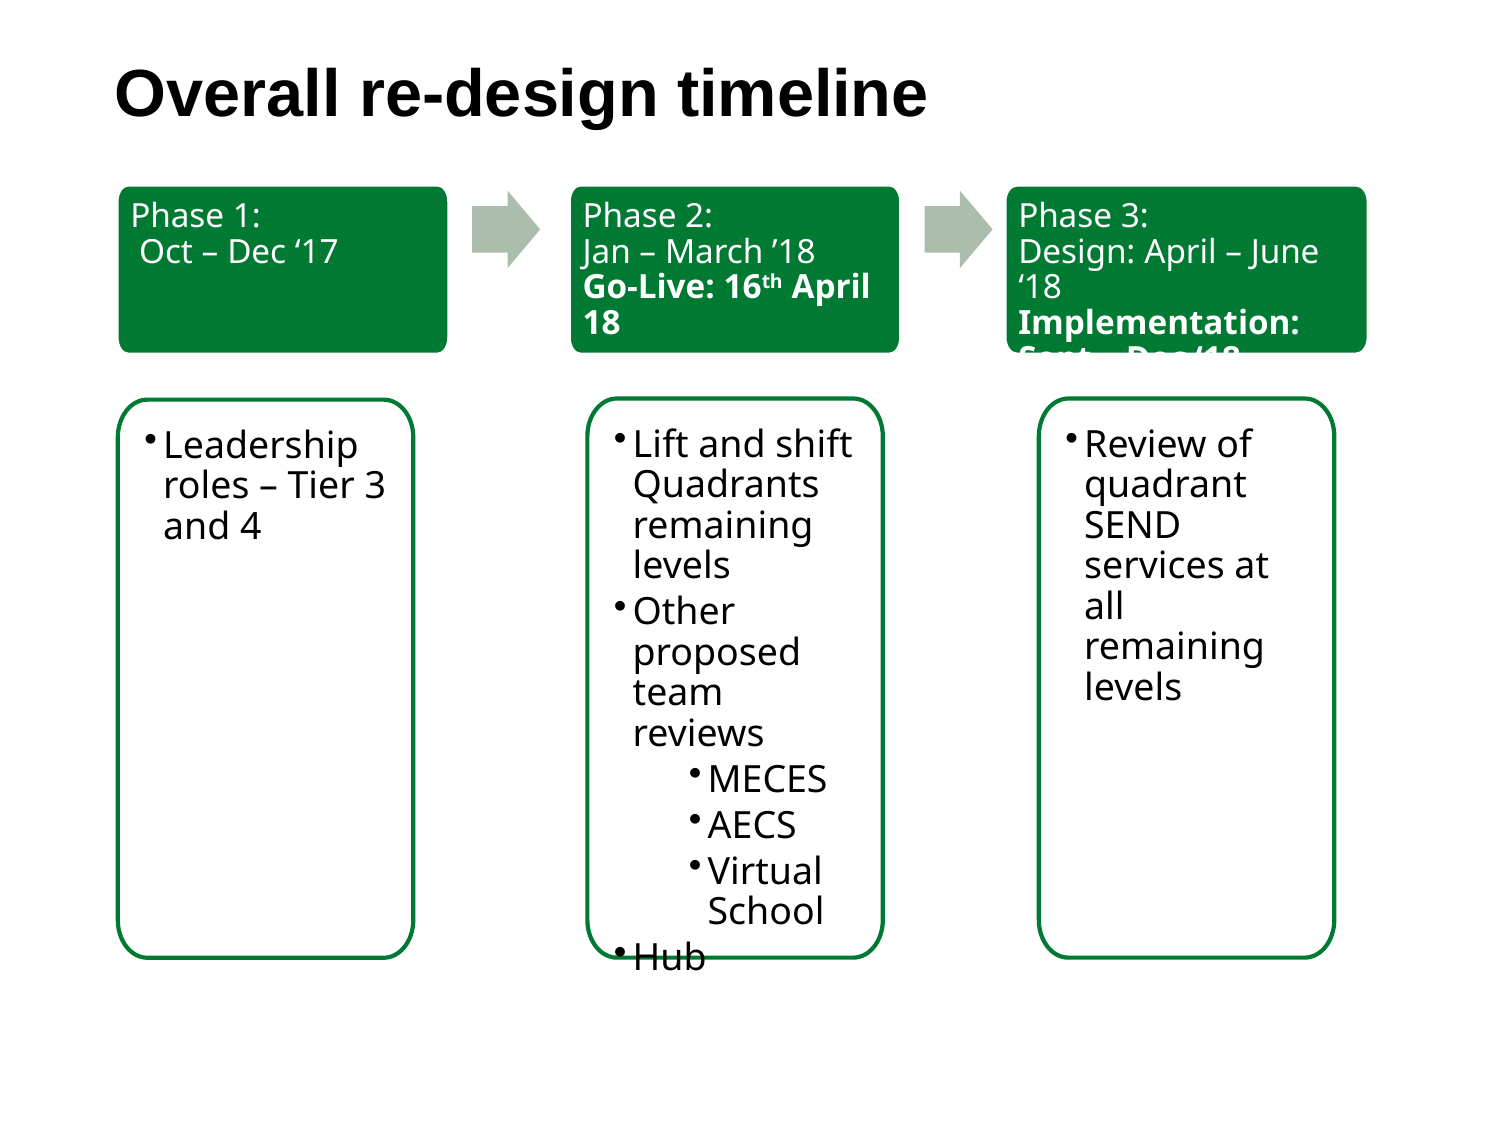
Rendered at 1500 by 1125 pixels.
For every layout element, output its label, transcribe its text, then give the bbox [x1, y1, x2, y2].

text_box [116, 184, 1369, 958]
title Overall re-design timeline [100, 42, 1388, 173]
